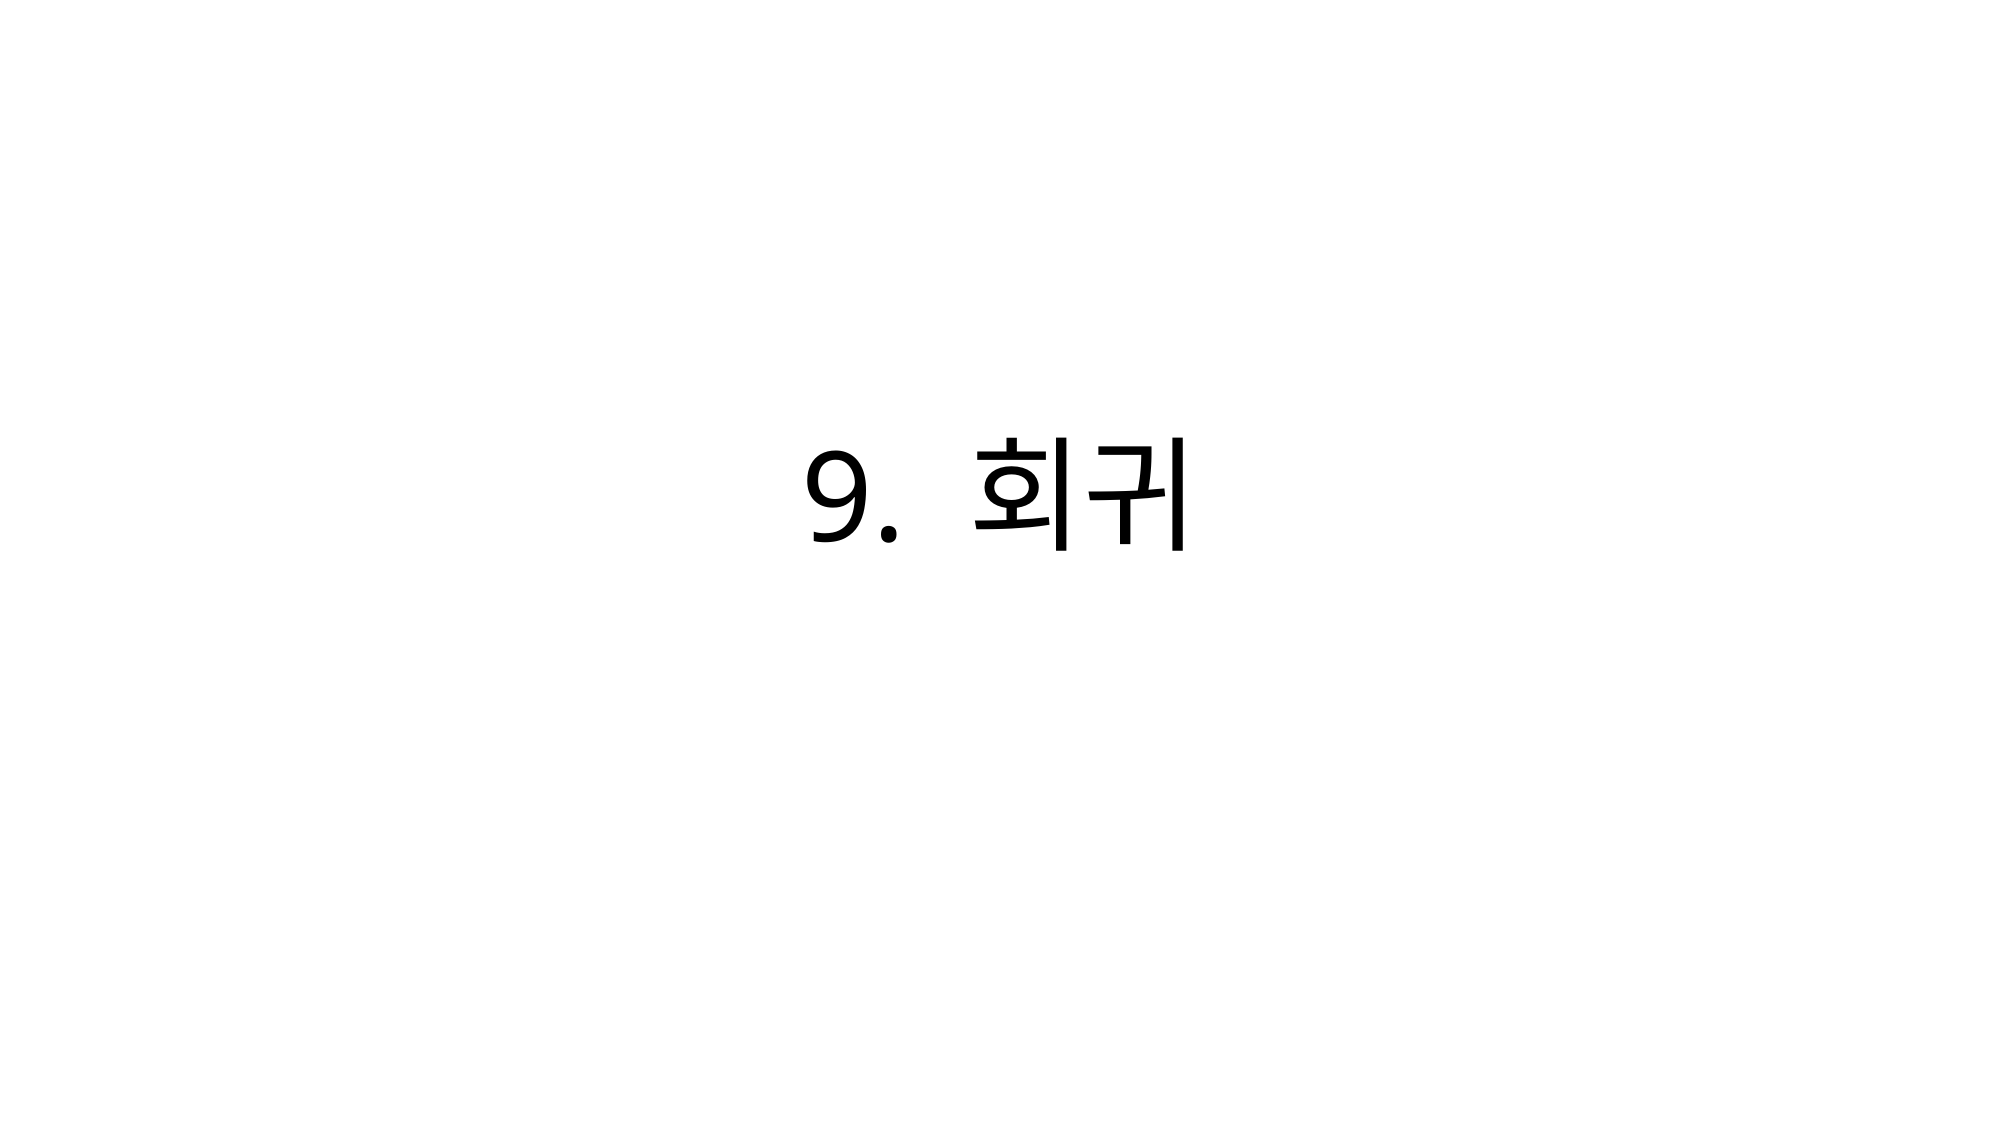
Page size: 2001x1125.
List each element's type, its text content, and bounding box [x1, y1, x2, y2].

title 9. 회귀 [249, 184, 1750, 576]
